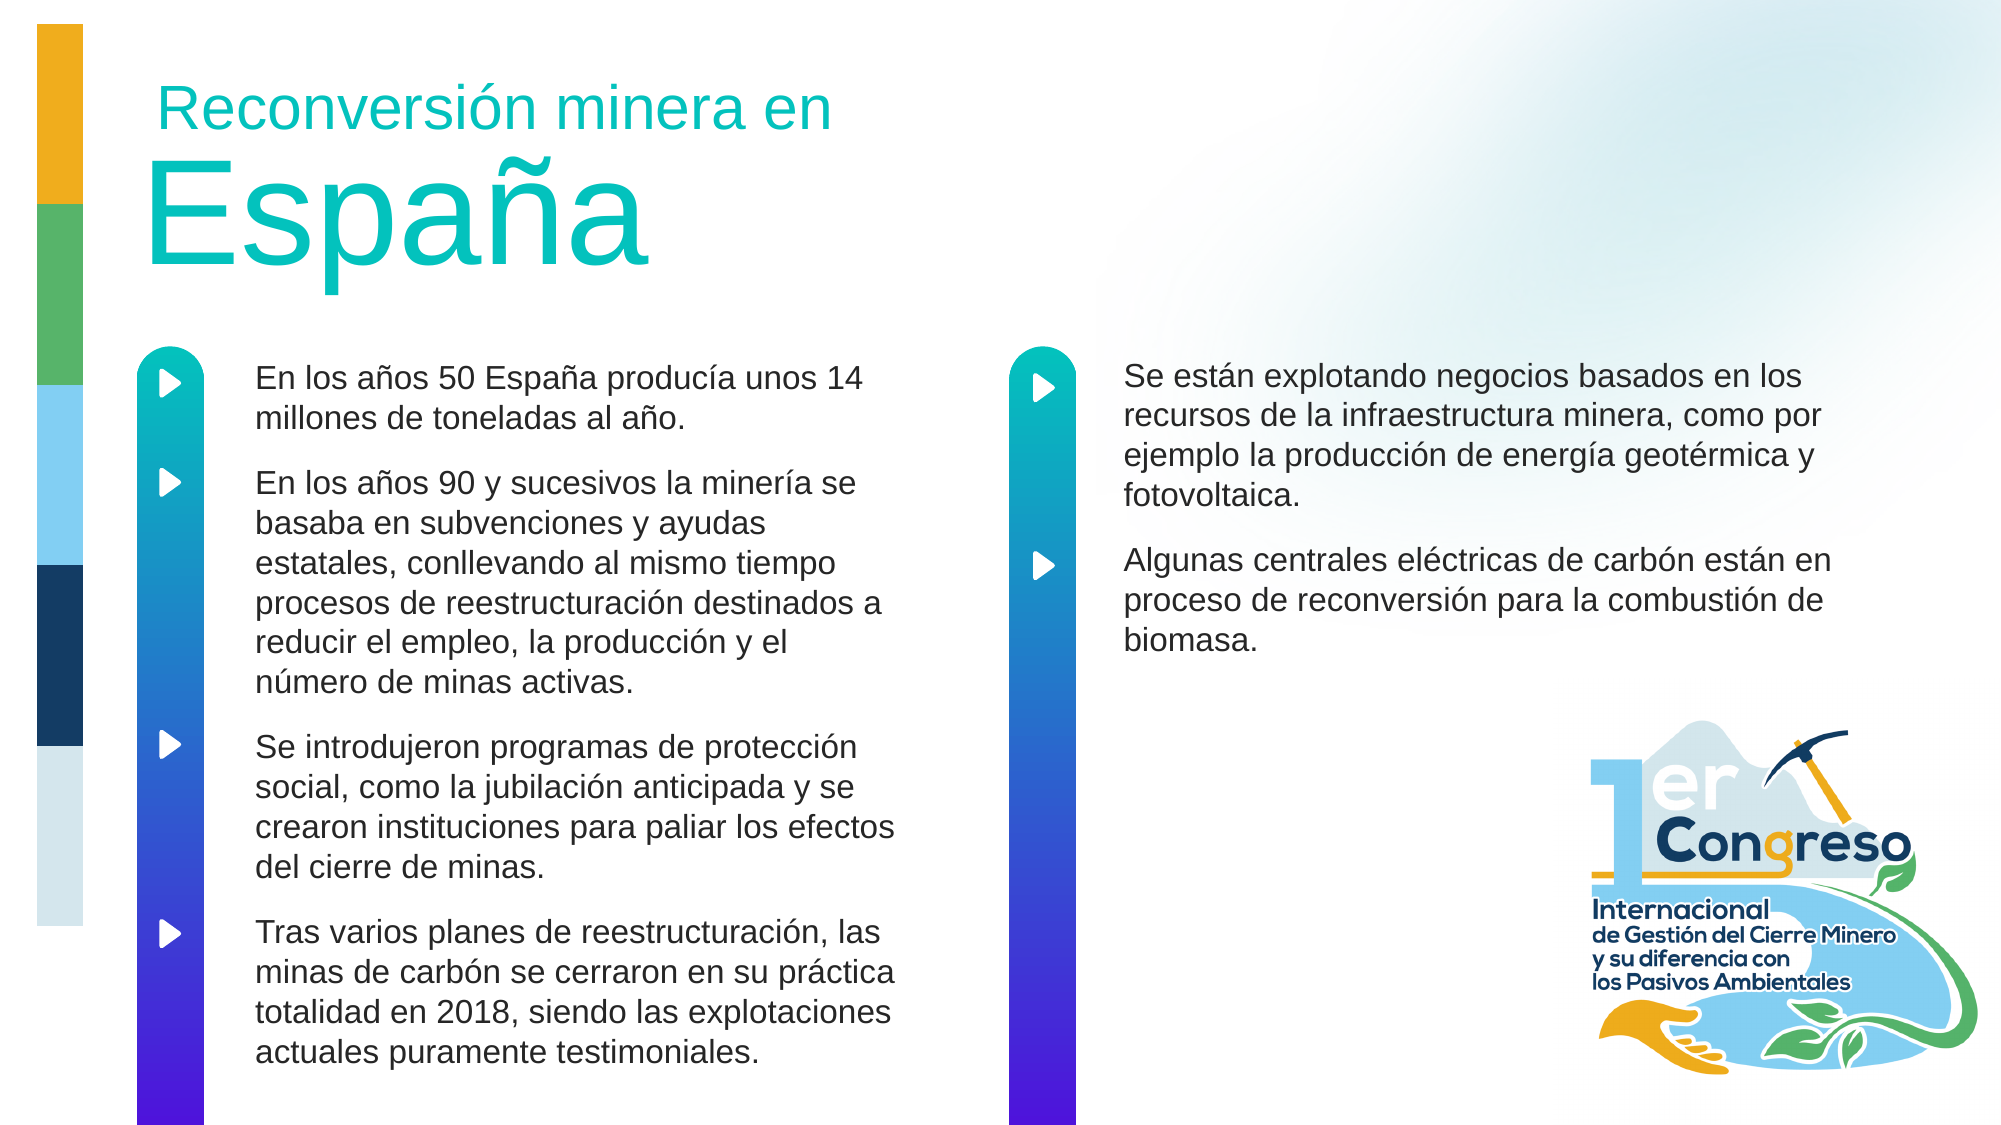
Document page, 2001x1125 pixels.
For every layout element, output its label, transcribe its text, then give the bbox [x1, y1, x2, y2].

text_box [159, 919, 182, 948]
text_box [159, 730, 182, 759]
text_box [1033, 551, 1055, 580]
text_box Reconversión minera en [141, 60, 1229, 150]
text_box [1033, 373, 1055, 403]
text_box [1008, 347, 1078, 1125]
text_box Se están explotando negocios basados en los recursos de la infraestructura minera, como por ejemplo la producción de energía geotérmica y fotovoltaica. Algunas centrales eléctricas de carbón están en proceso de reconversión para la combustión de biomasa. [1108, 346, 1892, 861]
text_box [159, 368, 182, 398]
text_box [135, 347, 206, 1125]
text_box En los años 50 España producía unos 14 millones de toneladas al año. En los años 90 y sucesivos la minería se basaba en subvenciones y ayudas estatales, conllevando al mismo tiempo procesos de reestructuración destinados a reducir el empleo, la producción y el número de minas activas. Se introdujeron programas de protección social, como la jubilación anticipada y se crearon instituciones para paliar los efectos del cierre de minas. Tras varios planes de reestructuración, las minas de carbón se cerraron en su práctica totalidad en 2018, siendo las explotaciones actuales puramente testimoniales. [240, 348, 917, 1125]
text_box [159, 468, 182, 497]
picture [1553, 678, 2000, 1125]
text_box España [125, 107, 1214, 347]
